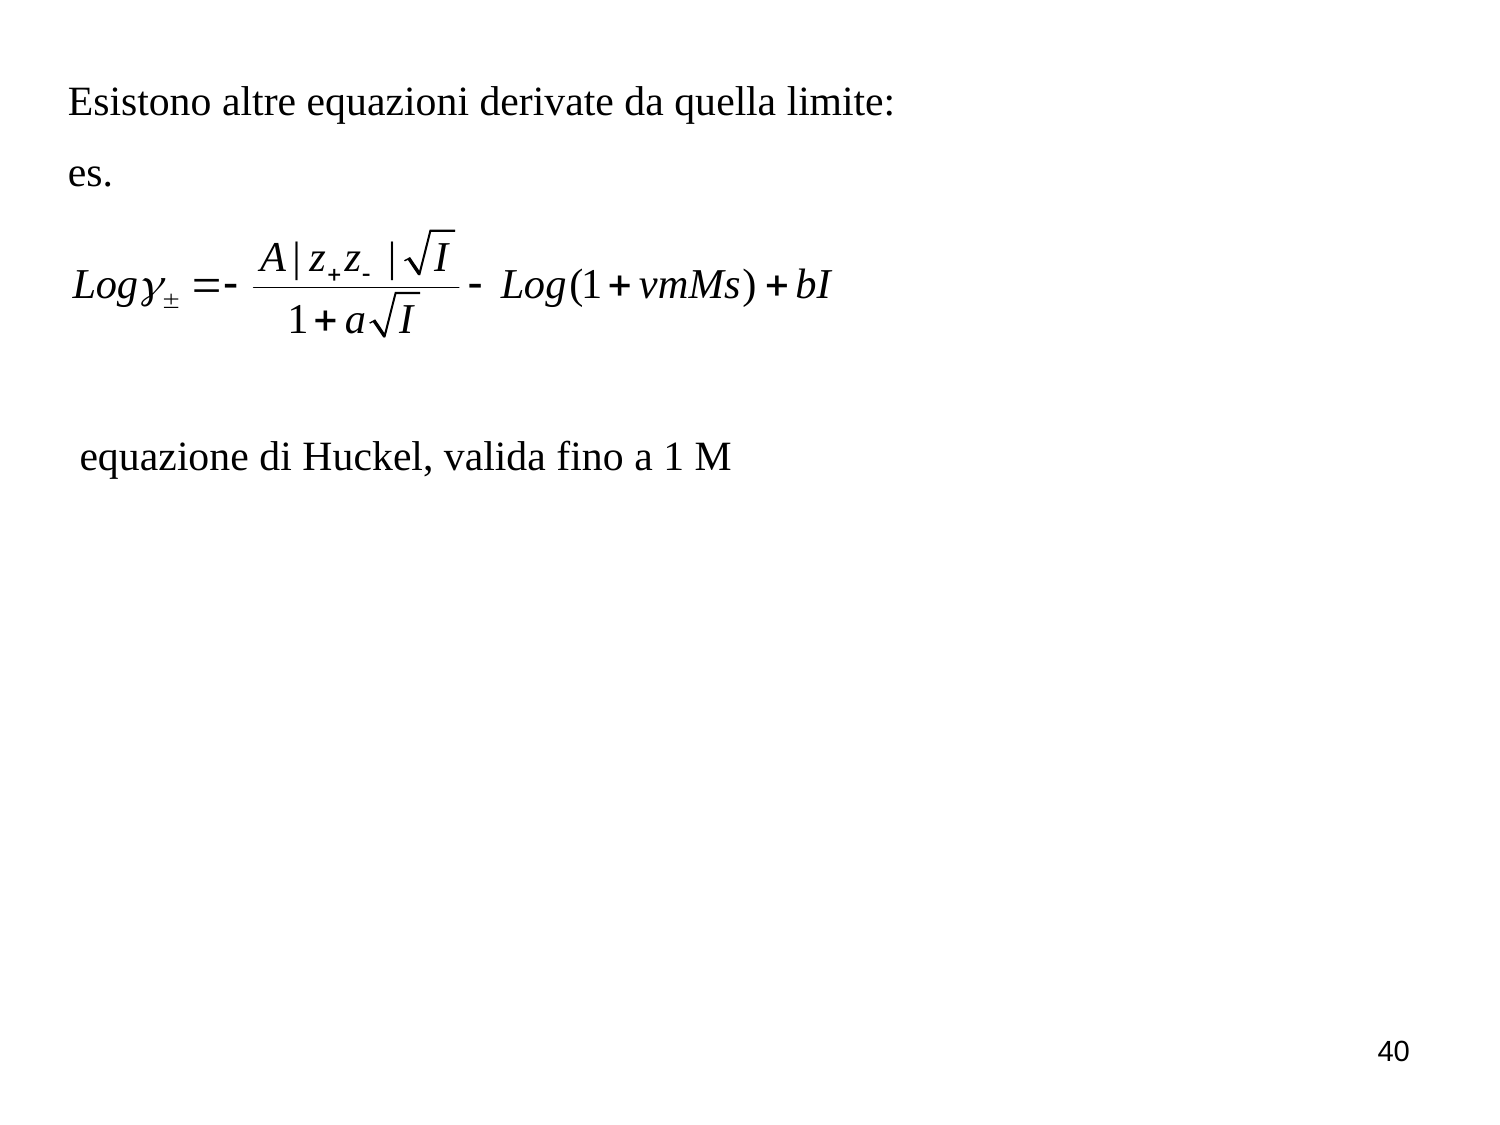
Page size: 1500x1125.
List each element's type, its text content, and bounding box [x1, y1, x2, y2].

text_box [64, 219, 844, 349]
text_box equazione di Huckel, valida fino a 1 M [64, 420, 1152, 486]
slide_number 40 [1074, 1024, 1426, 1103]
text_box Esistono altre equazioni derivate da quella limite: es. [53, 66, 1294, 202]
